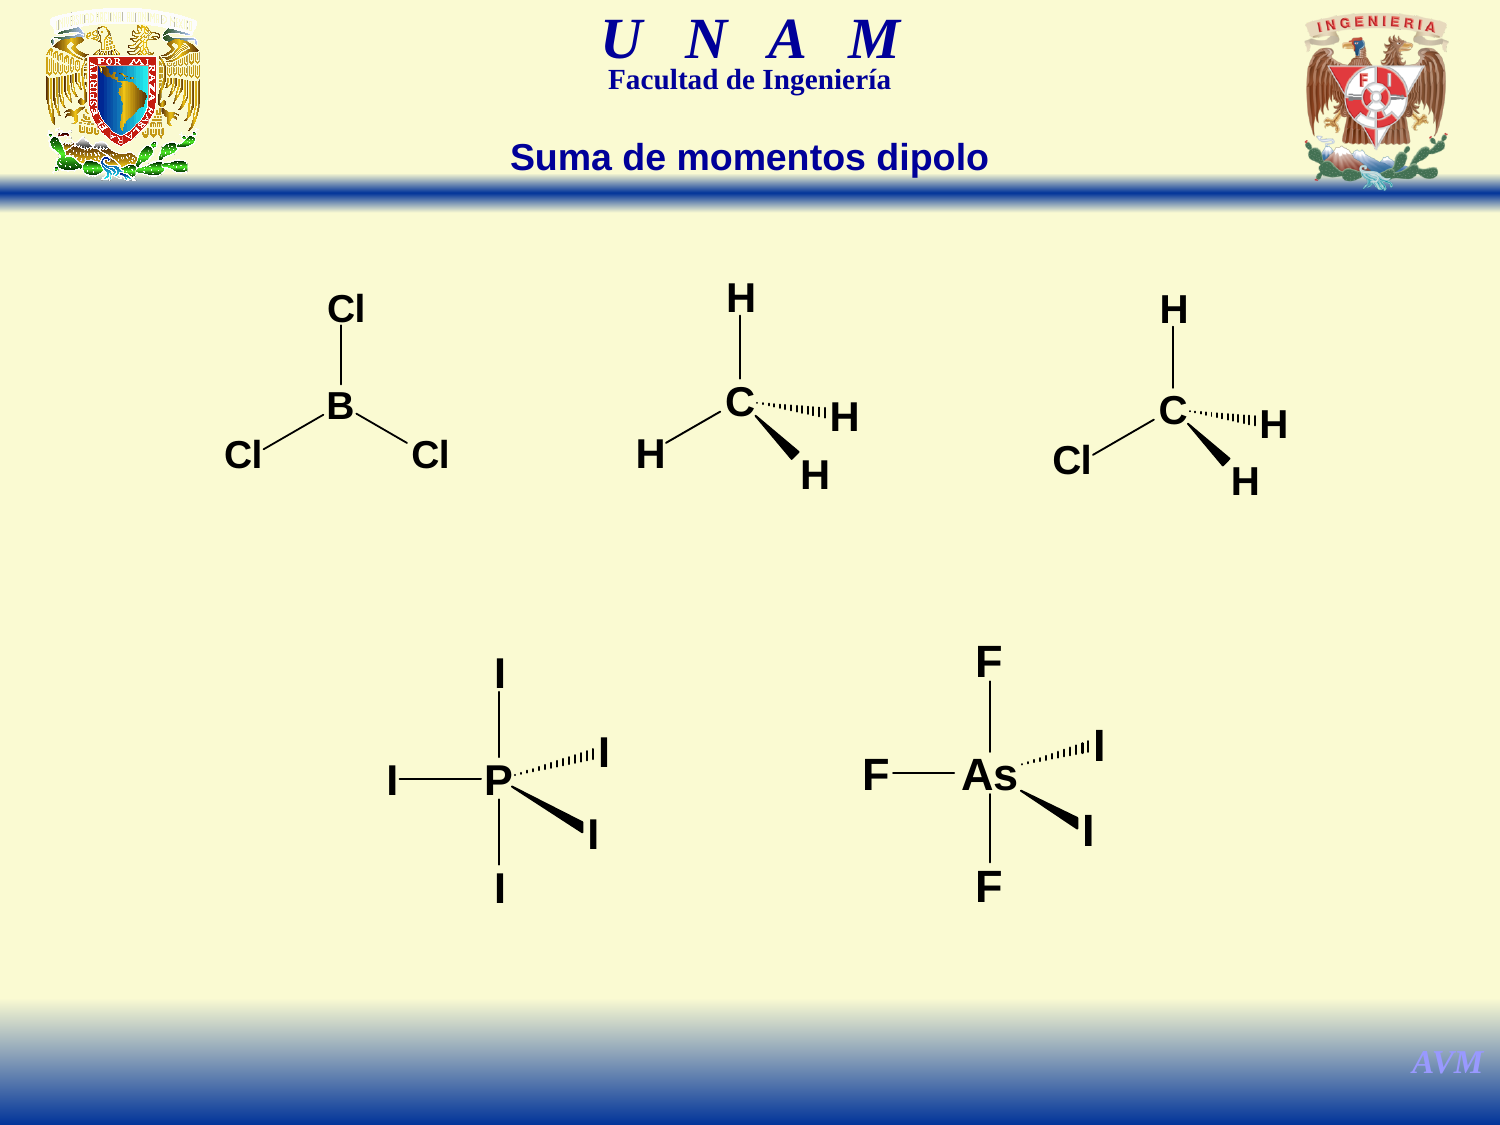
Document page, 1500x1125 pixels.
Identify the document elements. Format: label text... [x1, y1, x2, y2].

picture [1299, 5, 1453, 198]
text_box Suma de momentos dipolo [495, 125, 1005, 186]
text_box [1052, 287, 1288, 506]
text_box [224, 287, 451, 479]
picture [46, 8, 200, 181]
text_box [862, 637, 1106, 913]
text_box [387, 649, 610, 913]
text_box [637, 274, 859, 501]
